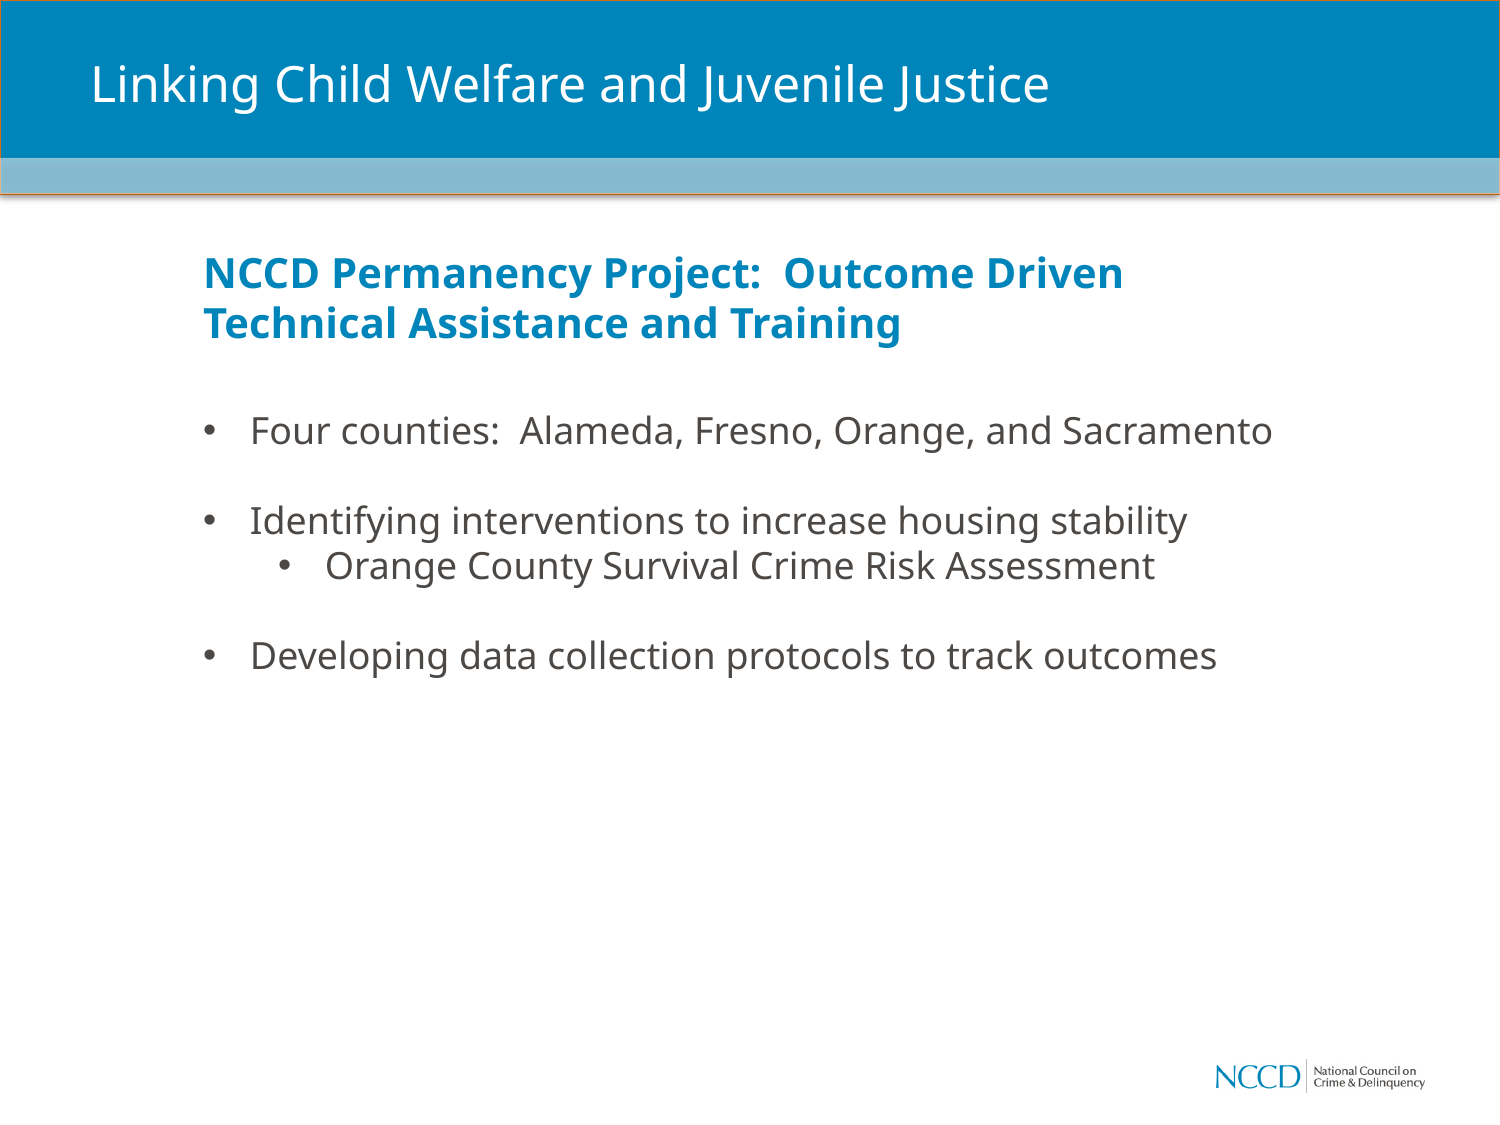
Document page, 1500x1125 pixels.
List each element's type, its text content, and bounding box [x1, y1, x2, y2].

list NCCD Permanency Project: Outcome Driven Technical Assistance and Training [188, 283, 1300, 354]
list Four counties: Alameda, Fresno, Orange, and Sacramento Identifying interventions to increase housing stability Orange County Survival Crime Risk Assessment Developing data collection protocols to track outcomes [188, 354, 1300, 1005]
title Linking Child Welfare and Juvenile Justice [75, 13, 1425, 160]
picture [1216, 1059, 1425, 1093]
